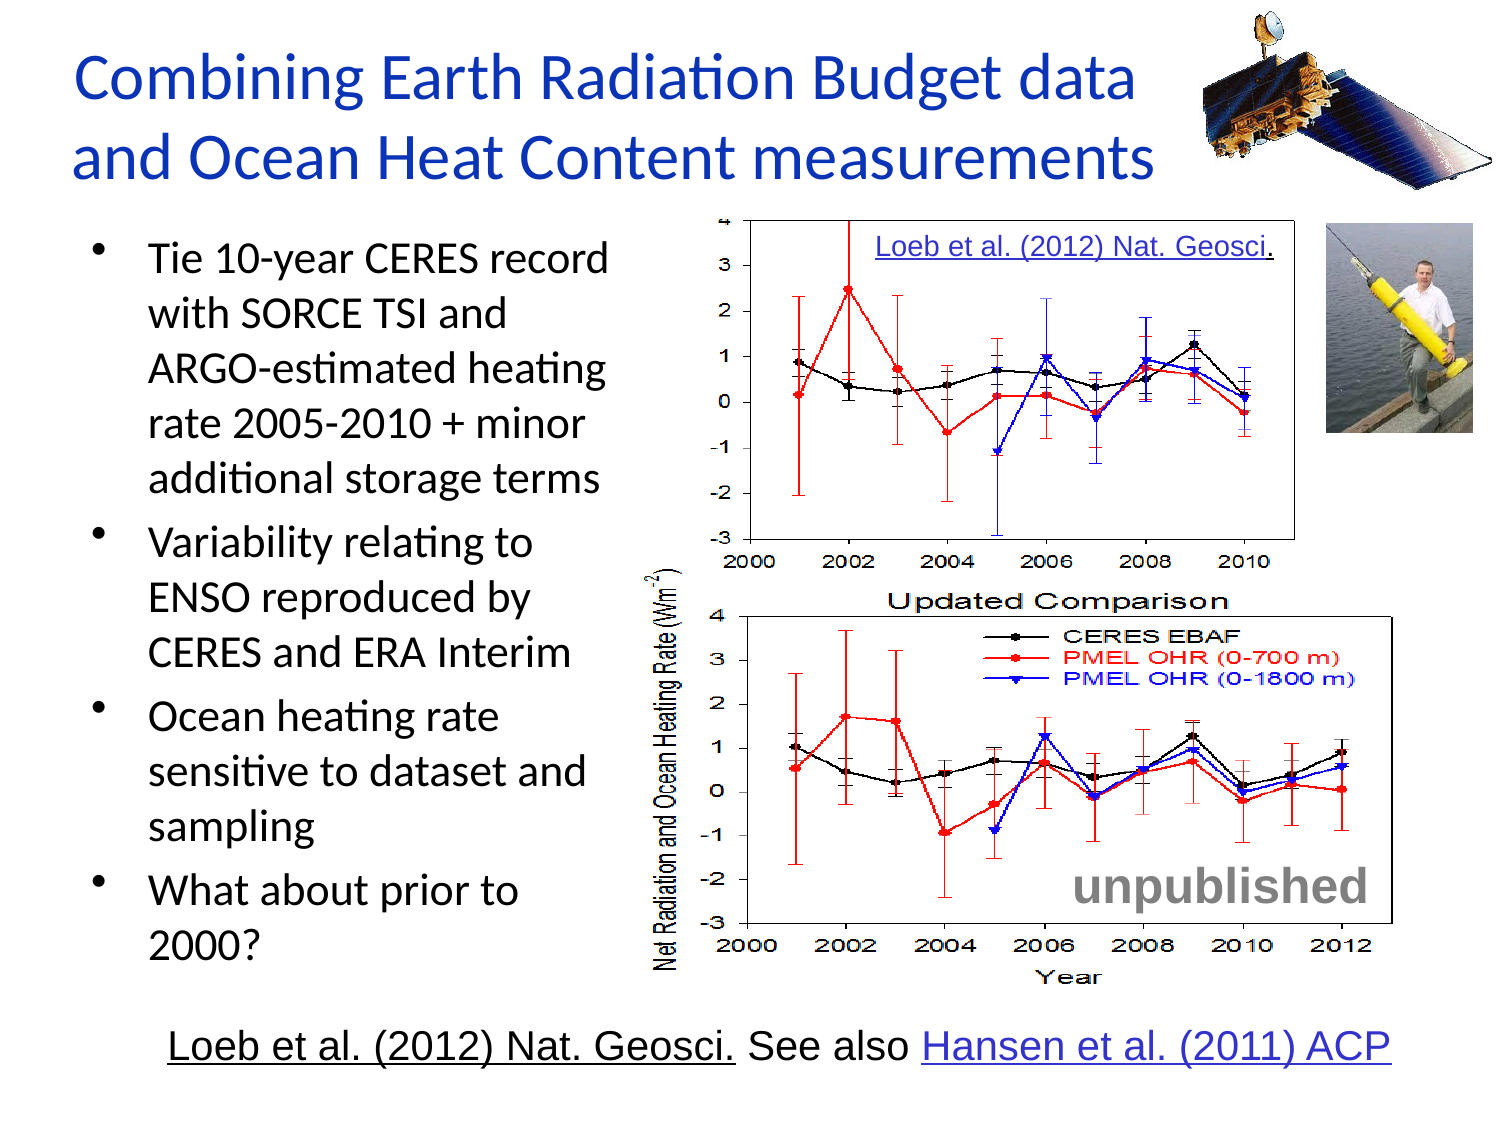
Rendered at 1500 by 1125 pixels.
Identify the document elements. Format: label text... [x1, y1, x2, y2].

list Tie 10-year CERES record with SORCE TSI and ARGO-estimated heating rate 2005-2010 + minor additional storage terms Variability relating to ENSO reproduced by CERES and ERA Interim Ocean heating rate sensitive to dataset and sampling What about prior to 2000? [76, 219, 632, 981]
picture [619, 219, 1473, 992]
title Combining Earth Radiation Budget data and Ocean Heat Content measurements [41, 19, 1188, 207]
text_box Loeb et al. (2012) Nat. Geosci. See also Hansen et al. (2011) ACP [135, 1011, 1424, 1077]
picture [1198, 11, 1494, 193]
